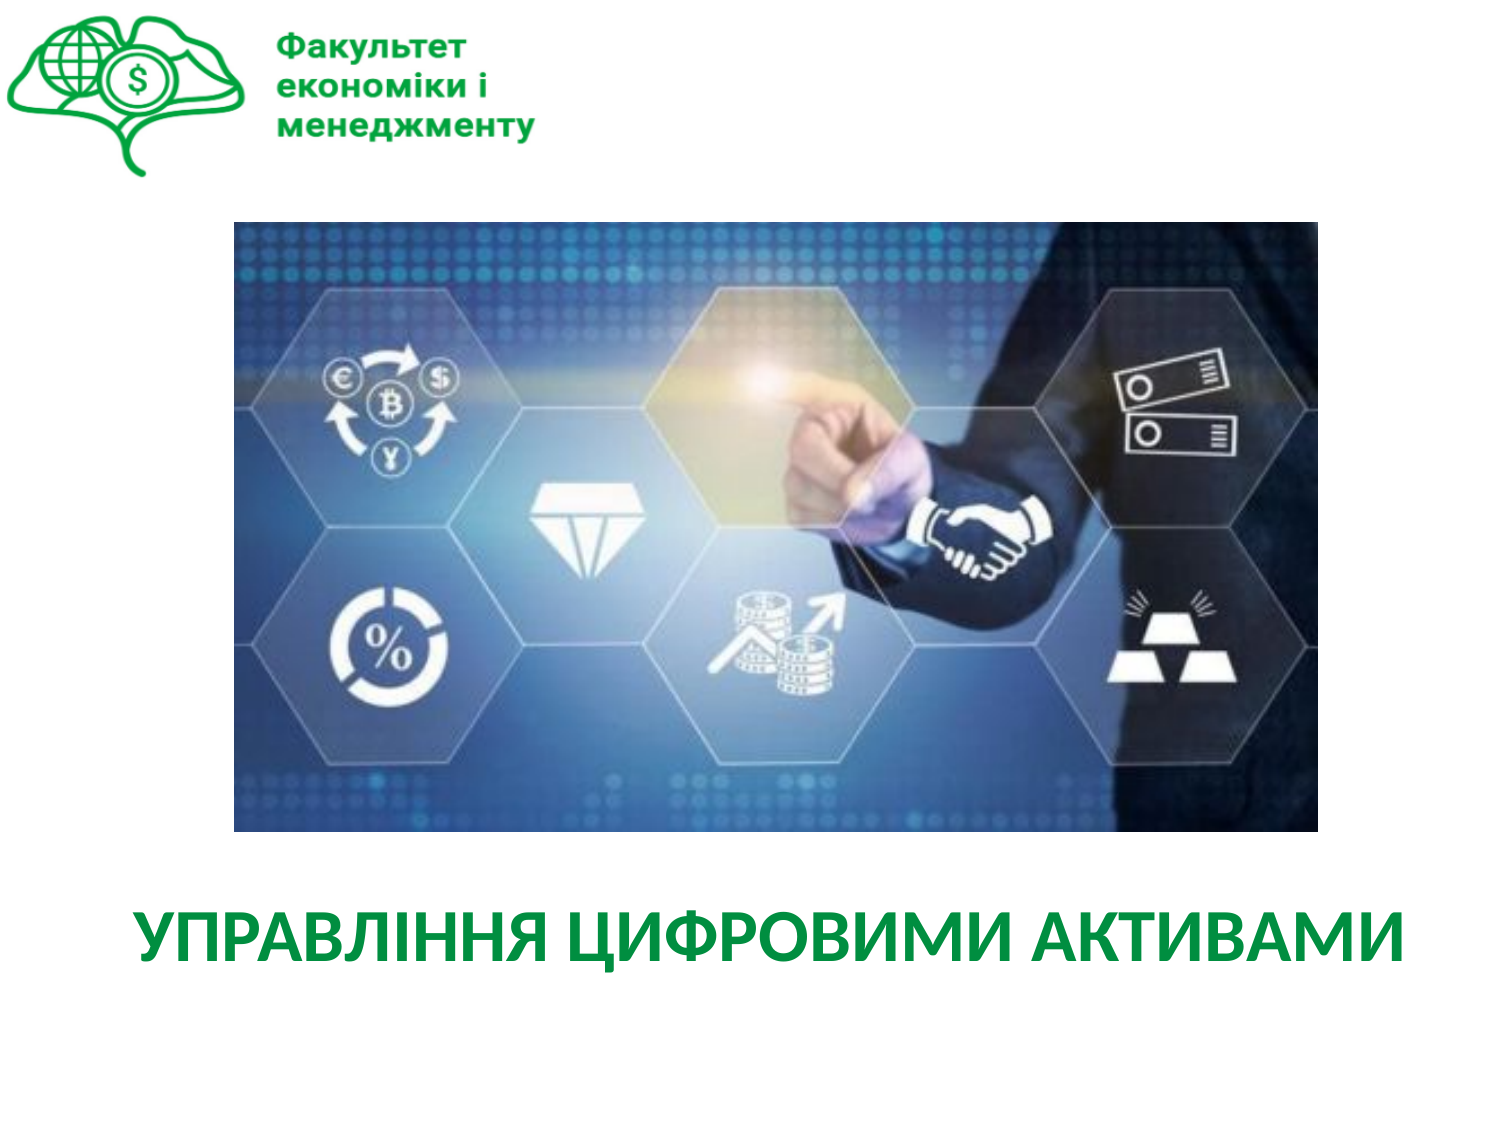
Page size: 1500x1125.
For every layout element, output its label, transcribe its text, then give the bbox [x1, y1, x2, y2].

picture [0, 0, 550, 185]
picture [234, 222, 1318, 833]
title УПРАВЛІННЯ ЦИФРОВИМИ АКТИВАМИ [76, 846, 1465, 1016]
